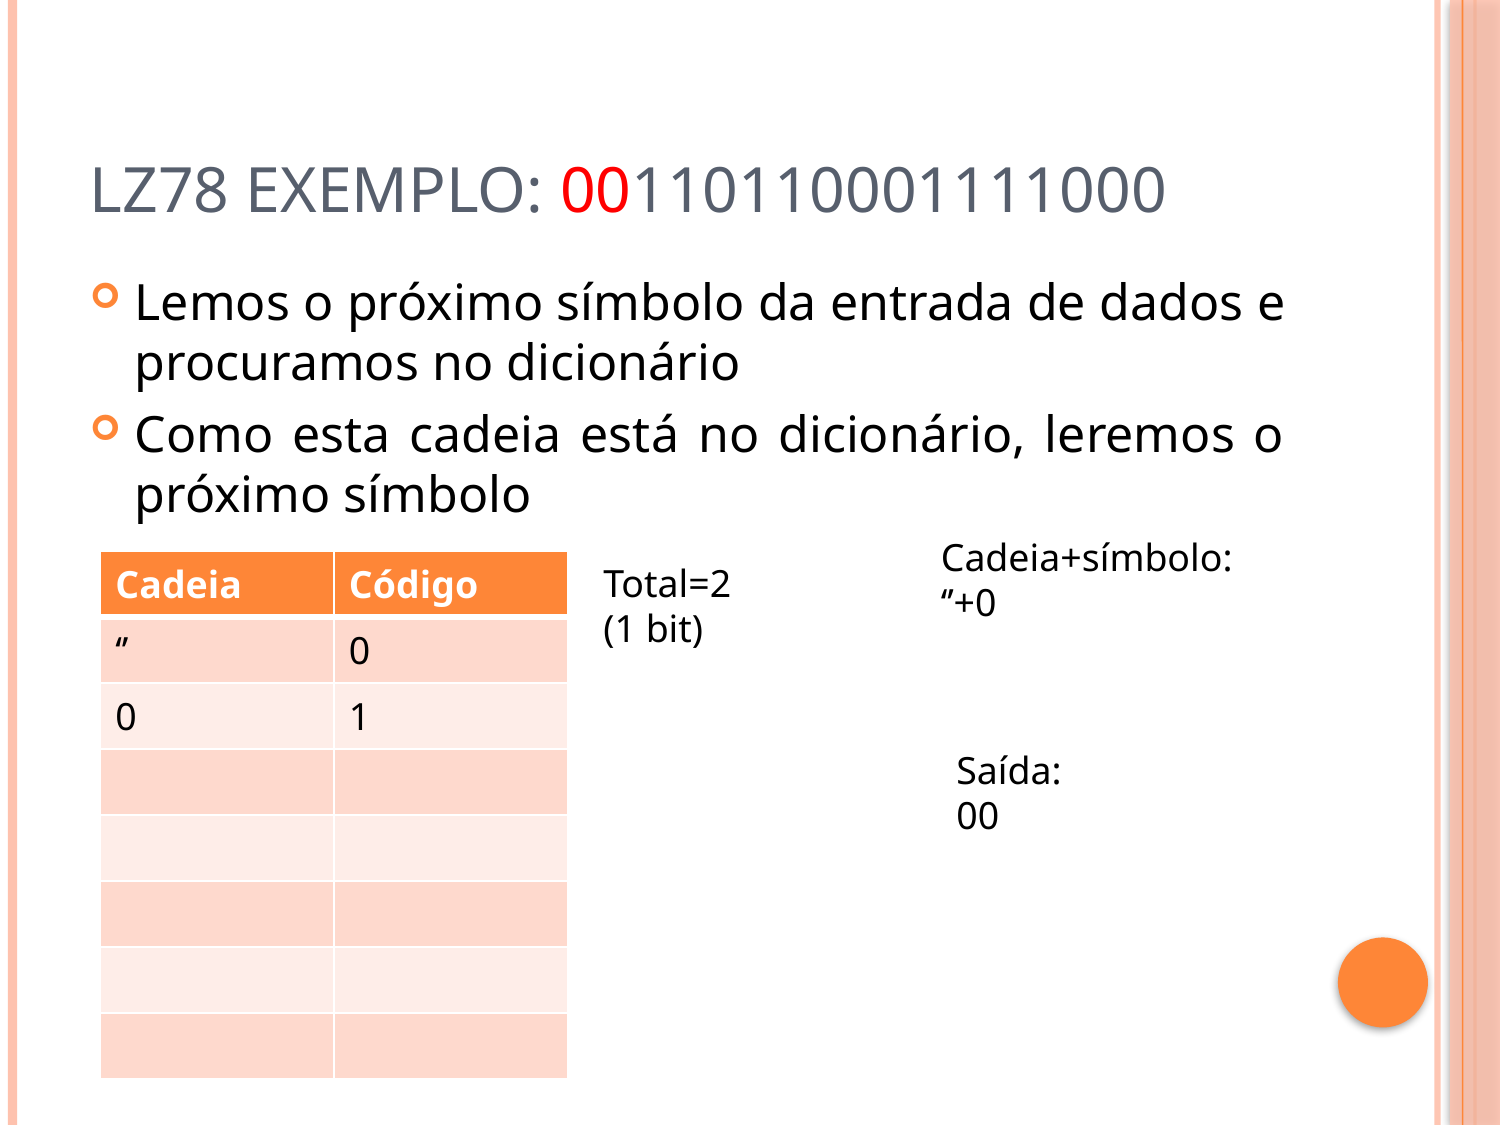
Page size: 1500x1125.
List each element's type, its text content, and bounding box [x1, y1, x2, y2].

table_cell [101, 882, 333, 946]
list Lemos o próximo símbolo da entrada de dados e procuramos no dicionário Como esta cadeia está no dicionário, leremos o próximo símbolo [75, 262, 1300, 1062]
table_cell [101, 816, 333, 880]
table_cell [335, 750, 567, 814]
table_cell [101, 948, 333, 1012]
table_cell [335, 948, 567, 1012]
table_cell 0 [101, 684, 333, 748]
table_cell [335, 1014, 567, 1078]
text_box Saída: 00 [941, 739, 1077, 845]
table_cell [335, 882, 567, 946]
table_cell [101, 750, 333, 814]
table_header Cadeia [101, 552, 333, 614]
text_box Cadeia+símbolo: ‘’+0 [926, 526, 1248, 632]
table_cell 0 [335, 620, 567, 682]
table_cell 1 [335, 684, 567, 748]
table_cell ‘’ [101, 620, 333, 682]
text_box Total=2 (1 bit) [588, 552, 747, 658]
title LZ78 Exemplo: 00110110001111000 [75, 45, 1300, 233]
table_cell [101, 1014, 333, 1078]
table_cell [335, 816, 567, 880]
table_header Código [335, 552, 567, 614]
